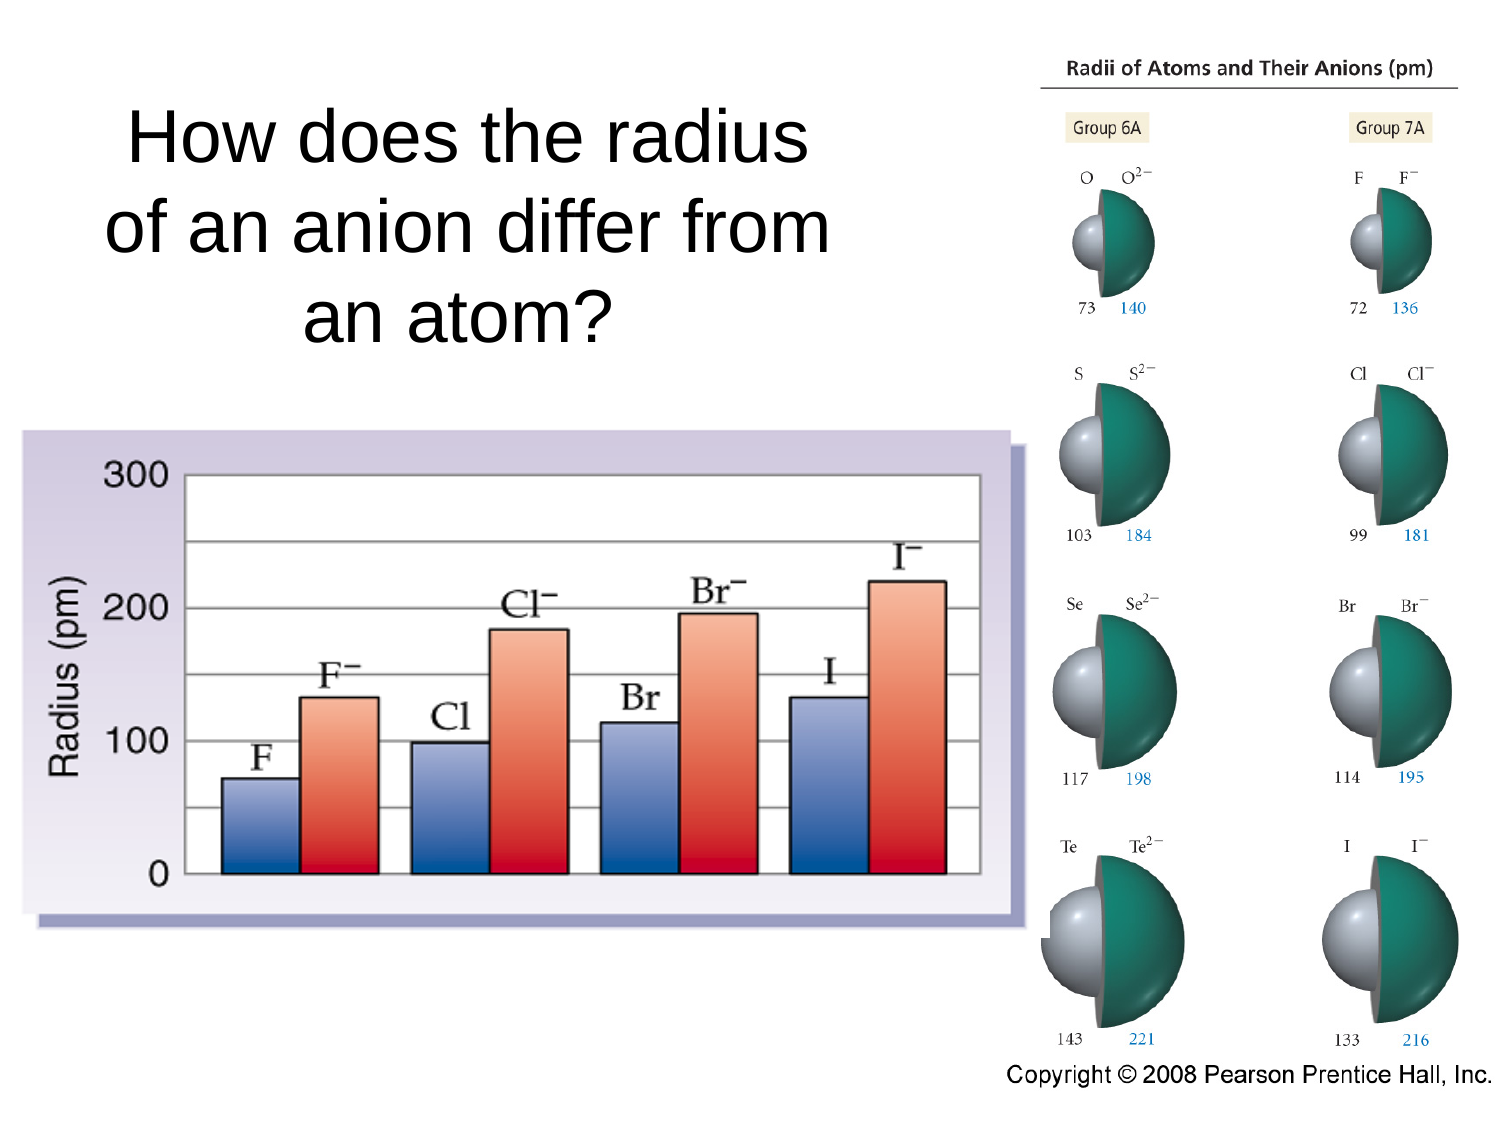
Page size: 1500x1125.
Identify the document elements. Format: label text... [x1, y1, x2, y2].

picture [0, 49, 1500, 1097]
title How does the radius of an anion differ from an atom? [74, 44, 863, 401]
